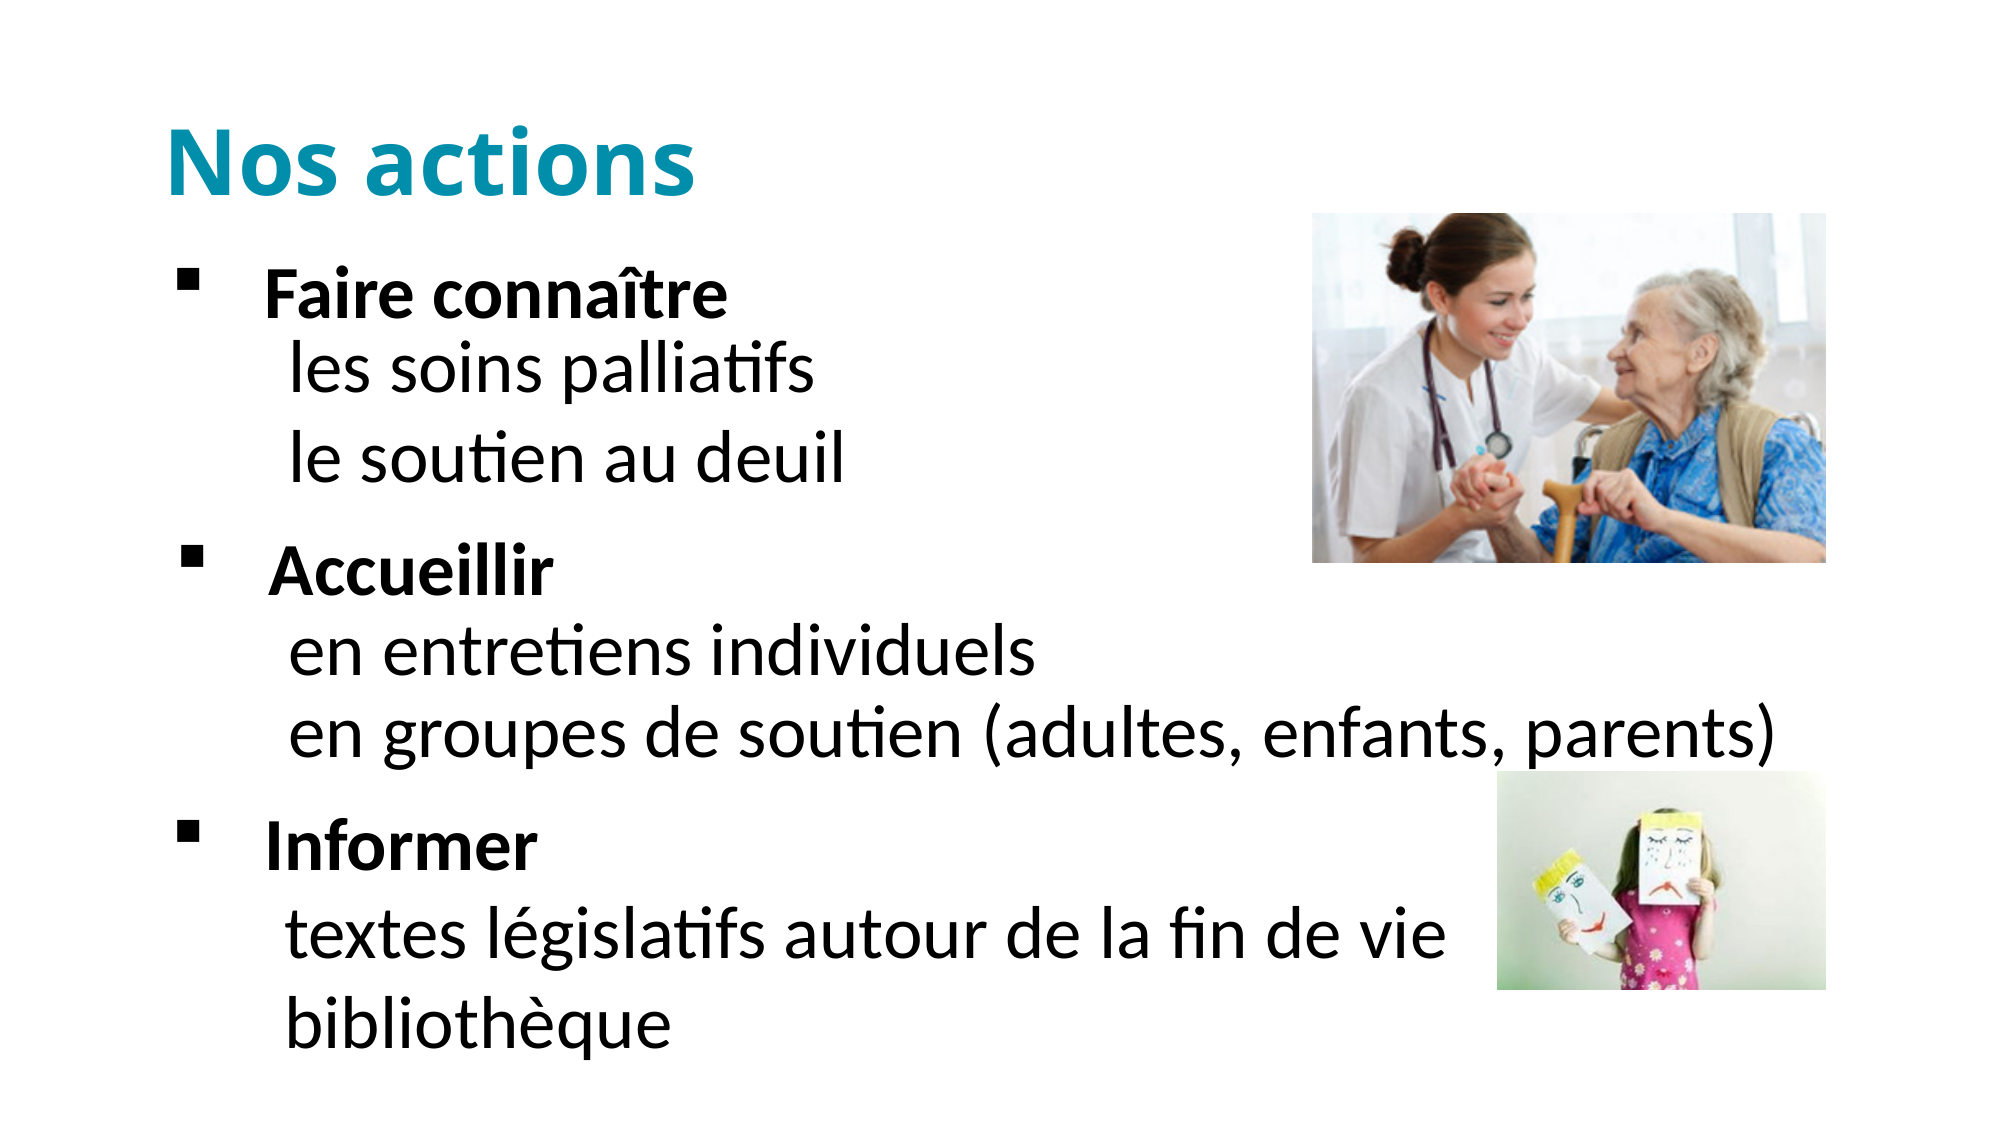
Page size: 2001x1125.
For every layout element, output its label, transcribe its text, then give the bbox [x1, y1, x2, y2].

text_box les soins palliatifs le soutien au deuil [273, 310, 1312, 505]
text_box Nos actions [148, 57, 1874, 275]
text_box en groupes de soutien (adultes, enfants, parents) [273, 675, 1817, 780]
text_box en entretiens individuels [273, 593, 1817, 675]
picture [1312, 213, 1826, 563]
picture [1497, 771, 1826, 990]
text_box textes législatifs autour de la fin de vie bibliothèque [269, 893, 1813, 1071]
text_box Faire connaître [156, 236, 1312, 341]
text_box Informer [156, 787, 1497, 893]
text_box Accueillir [160, 513, 1704, 619]
